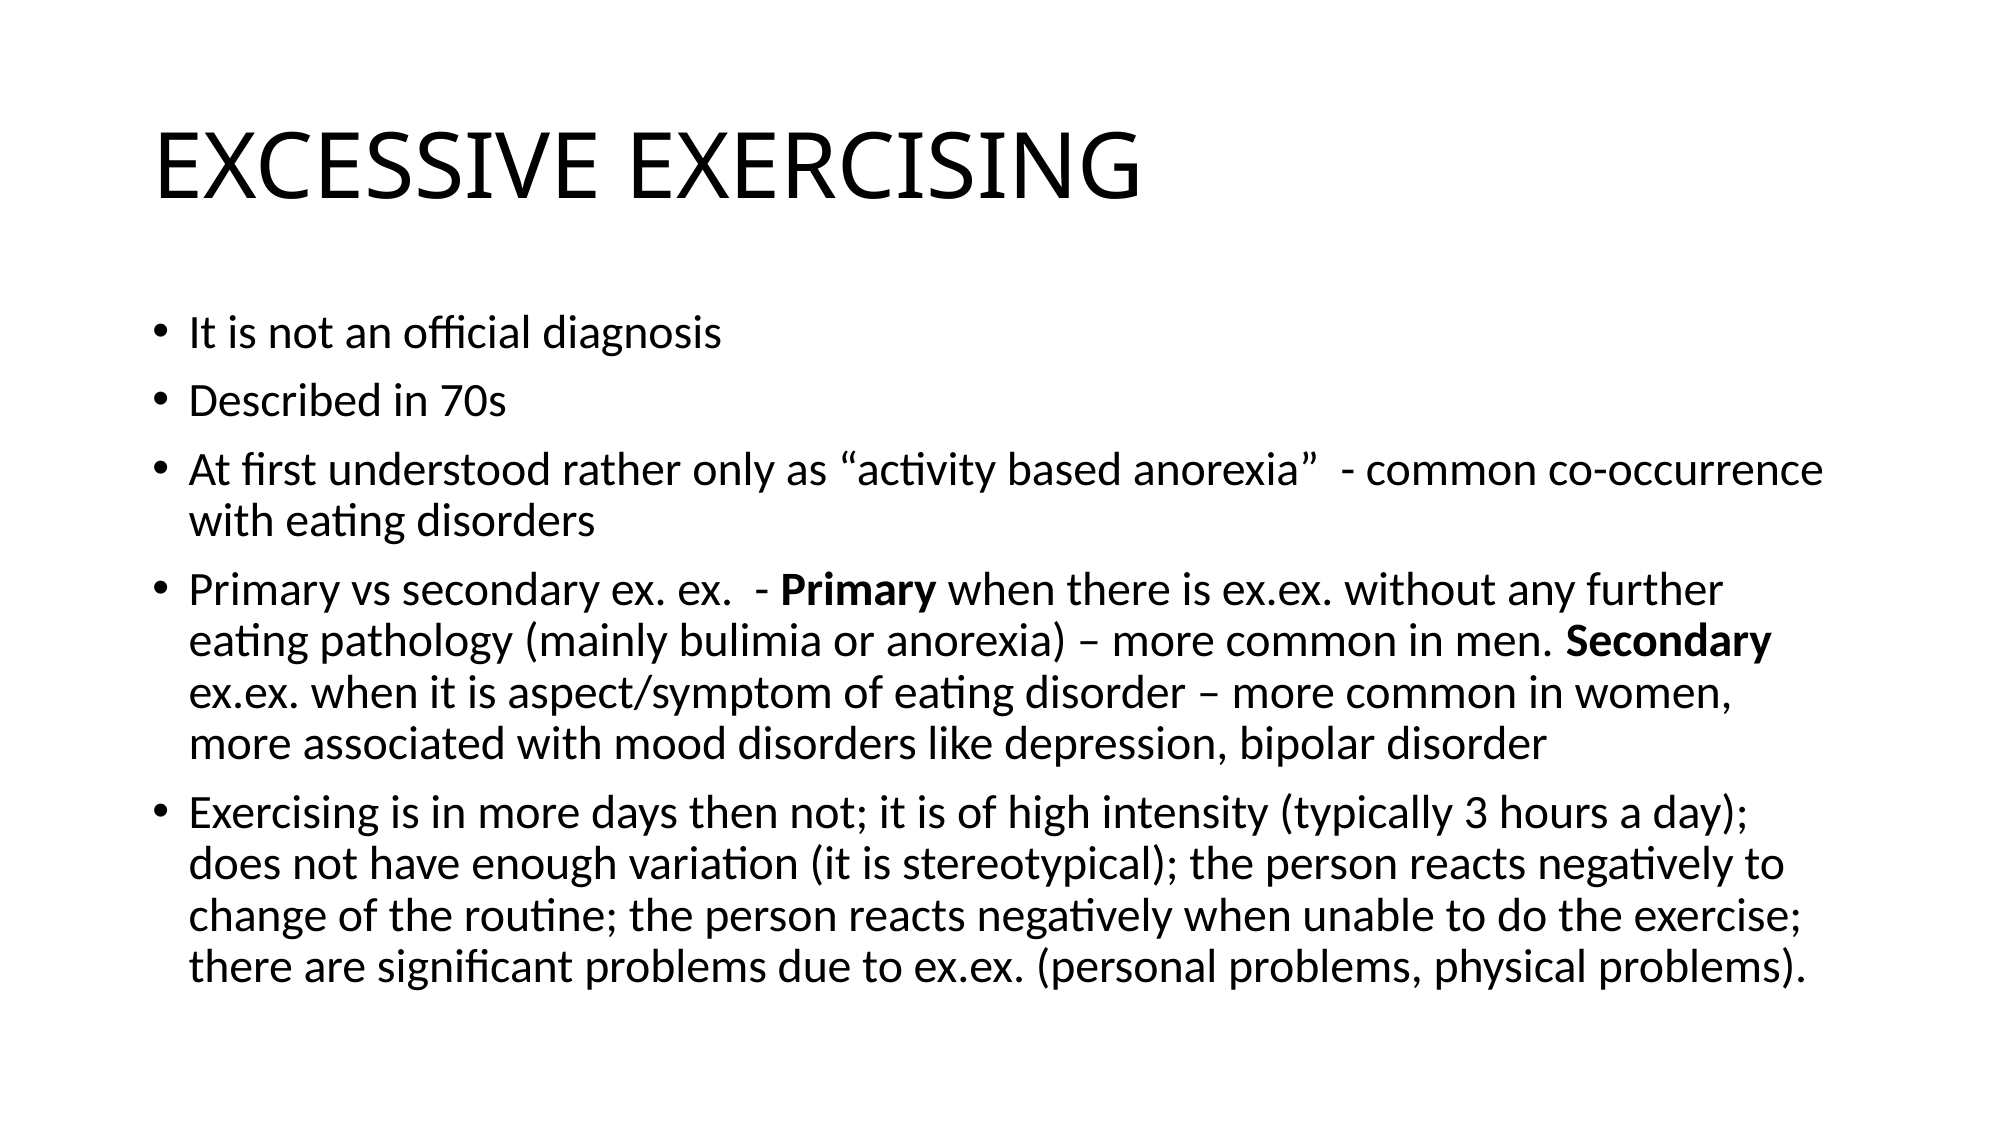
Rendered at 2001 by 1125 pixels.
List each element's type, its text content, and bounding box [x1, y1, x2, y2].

title EXCESSIVE EXERCISING [137, 59, 1863, 278]
list It is not an official diagnosis Described in 70s At first understood rather only as “activity based anorexia” - common co-occurrence with eating disorders Primary vs secondary ex. ex. - Primary when there is ex.ex. without any further eating pathology (mainly bulimia or anorexia) – more common in men. Secondary ex.ex. when it is aspect/symptom of eating disorder – more common in women, more associated with mood disorders like depression, bipolar disorder Exercising is in more days then not; it is of high intensity (typically 3 hours a day); does not have enough variation (it is stereotypical); the person reacts negatively to change of the routine; the person reacts negatively when unable to do the exercise; there are significant problems due to ex.ex. (personal problems, physical problems). [137, 299, 1863, 1014]
